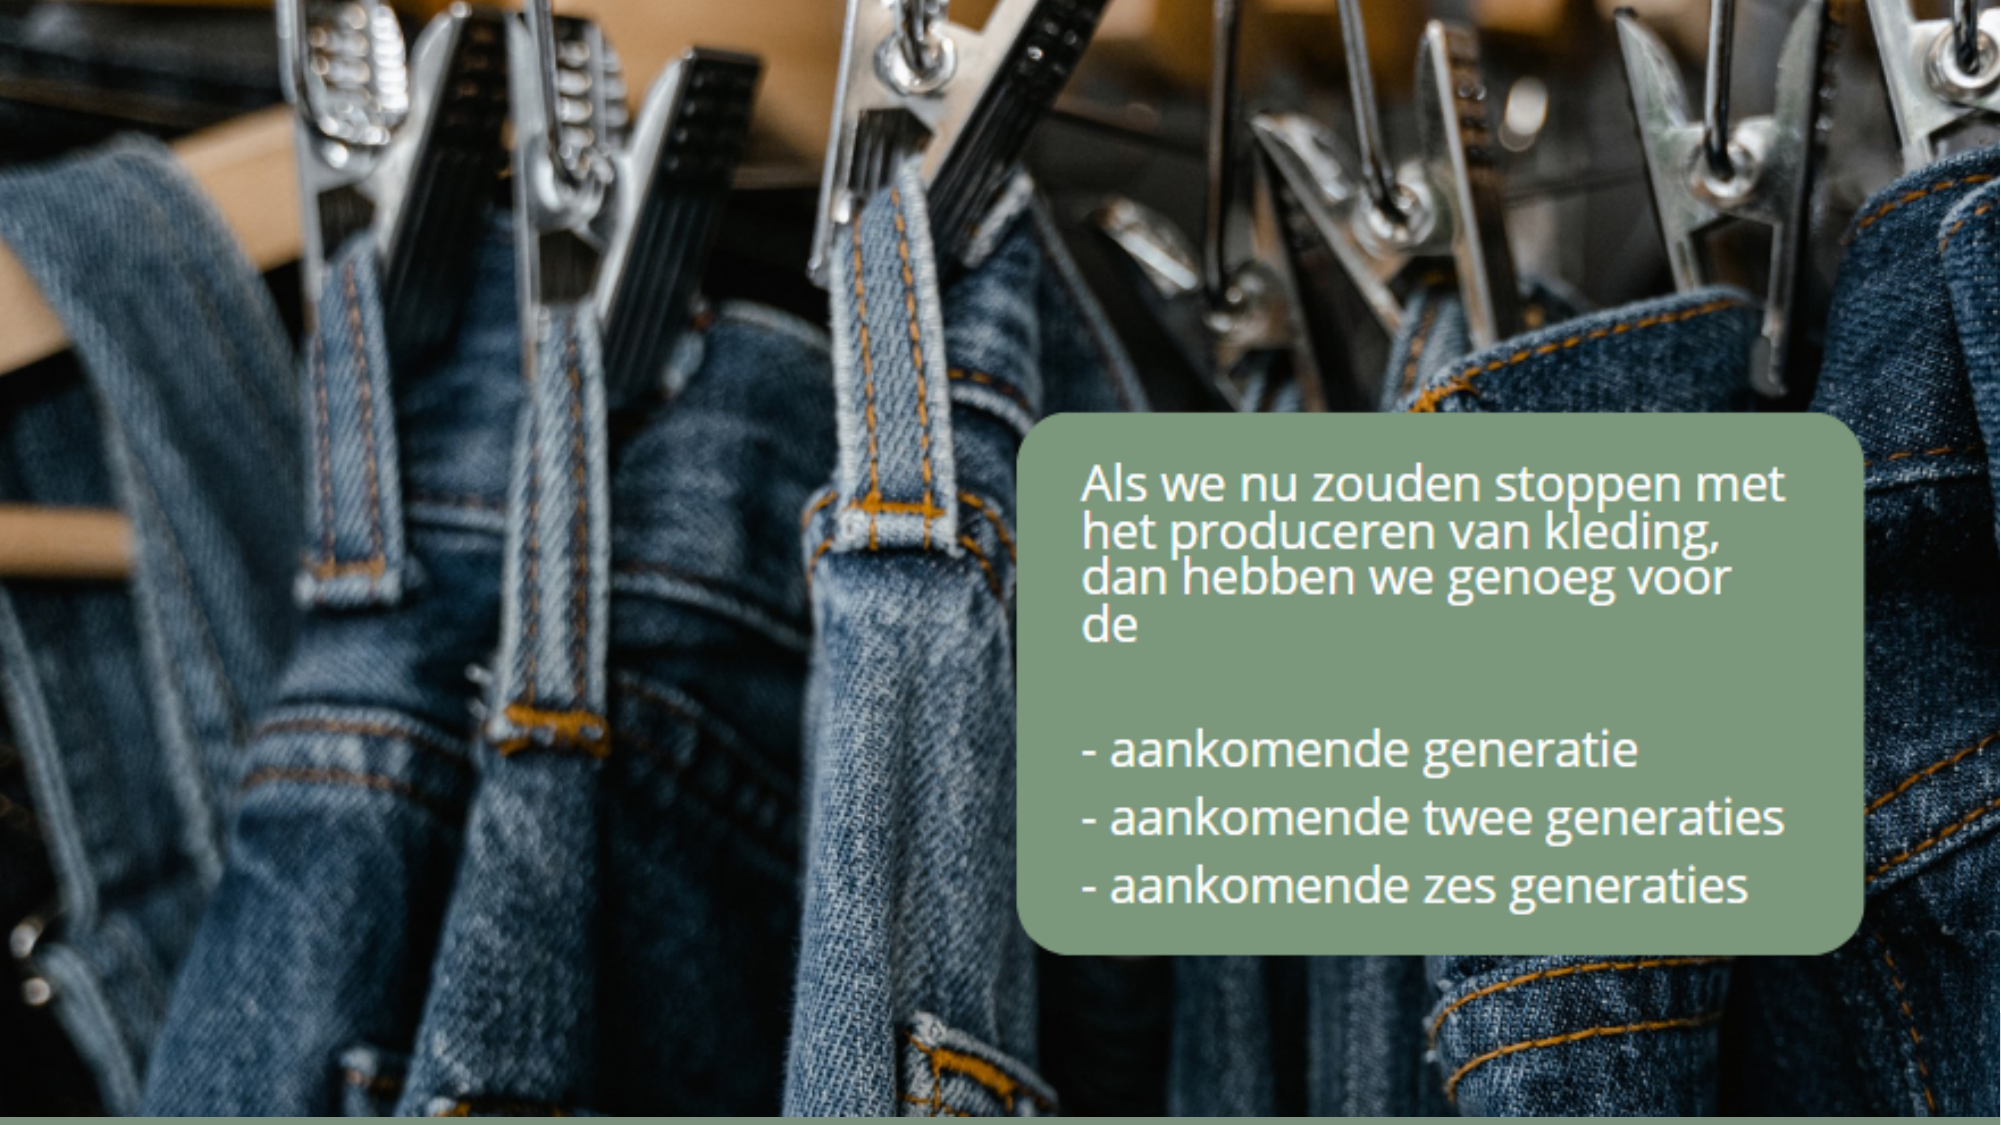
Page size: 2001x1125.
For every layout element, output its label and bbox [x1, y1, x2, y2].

picture [0, 0, 2001, 1125]
list [0, 0, 2000, 1117]
